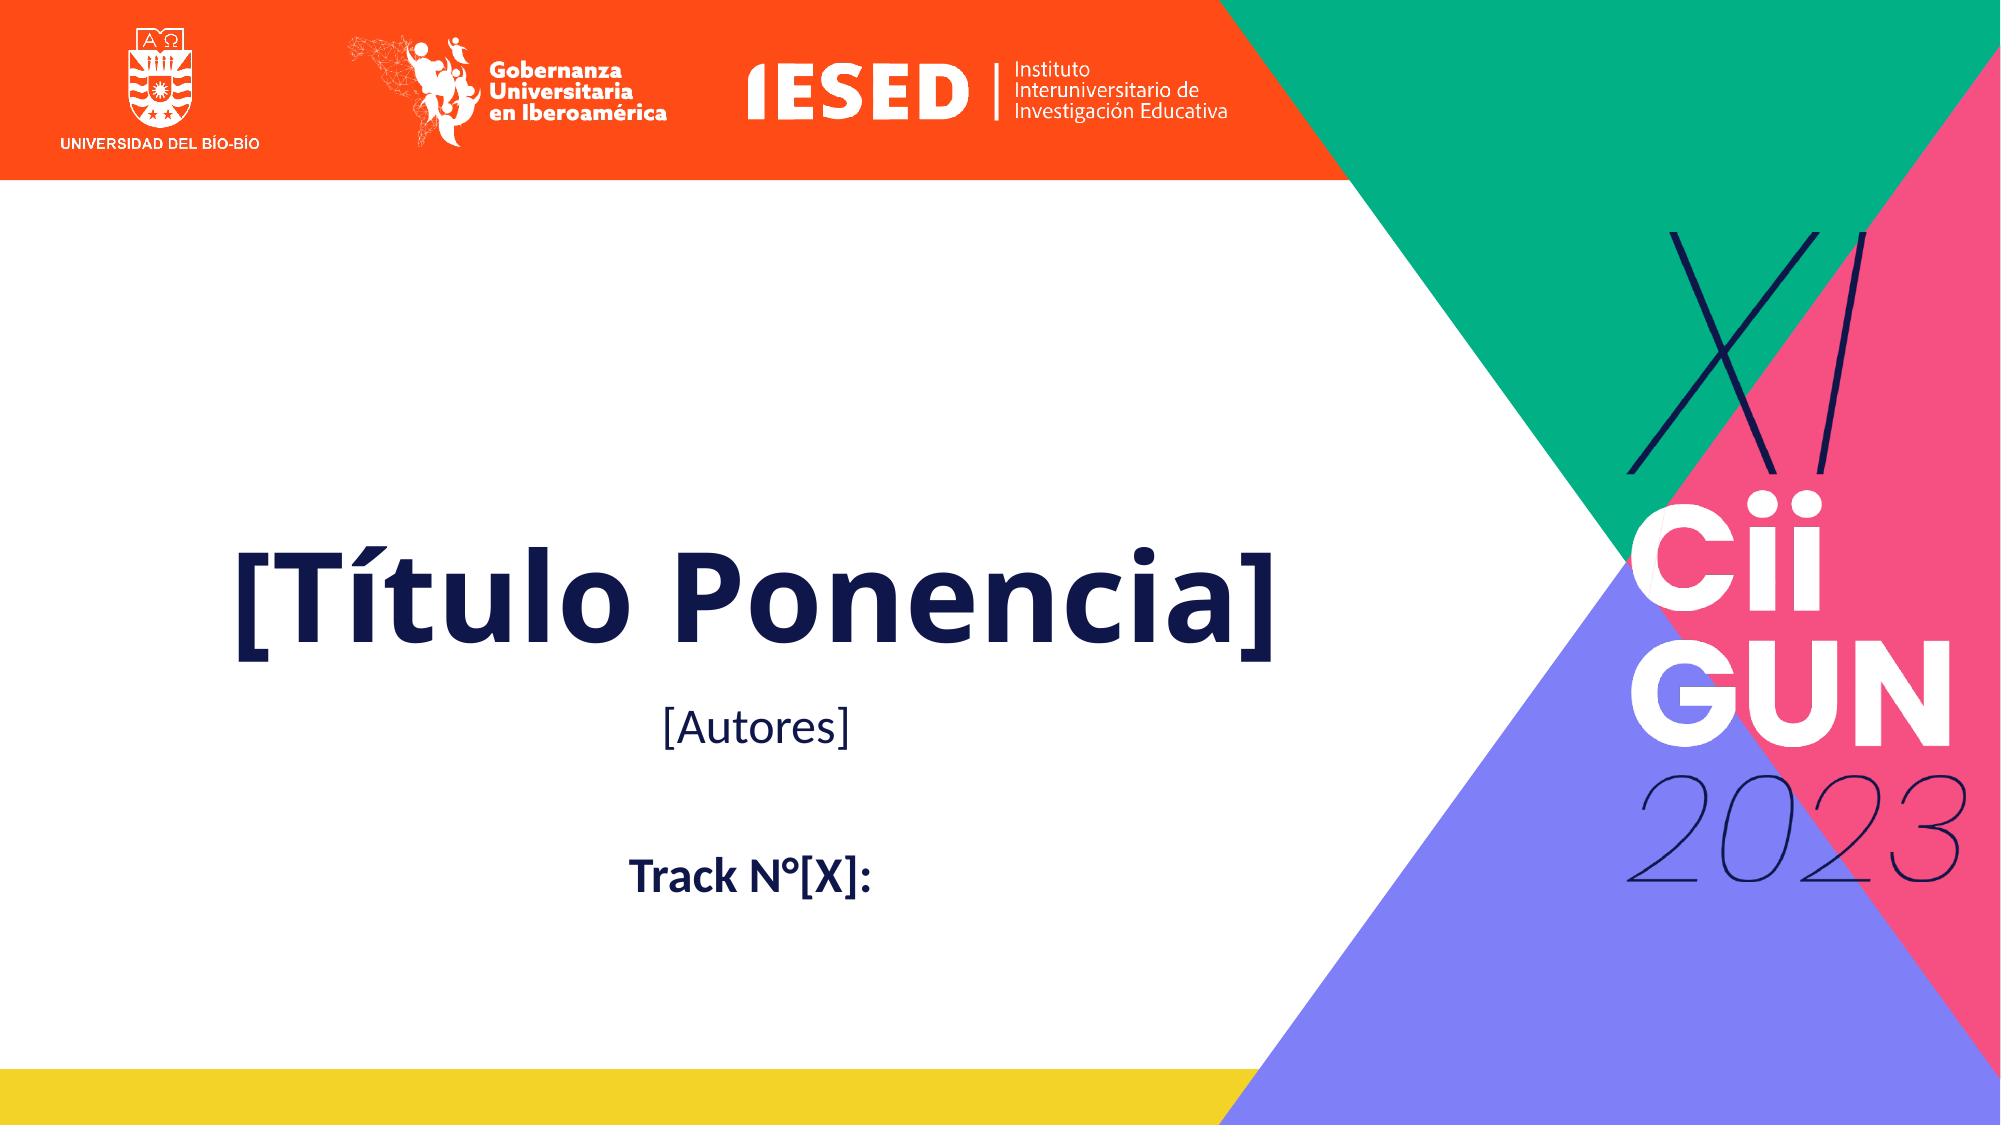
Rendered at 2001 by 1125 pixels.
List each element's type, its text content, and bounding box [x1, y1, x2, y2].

picture [347, 35, 667, 147]
title [Título Ponencia] [6, 285, 1507, 678]
subtitle [Autores] Track N°[X]: [6, 692, 1507, 965]
picture [748, 57, 1228, 123]
picture [1626, 232, 1966, 882]
picture [61, 28, 259, 149]
